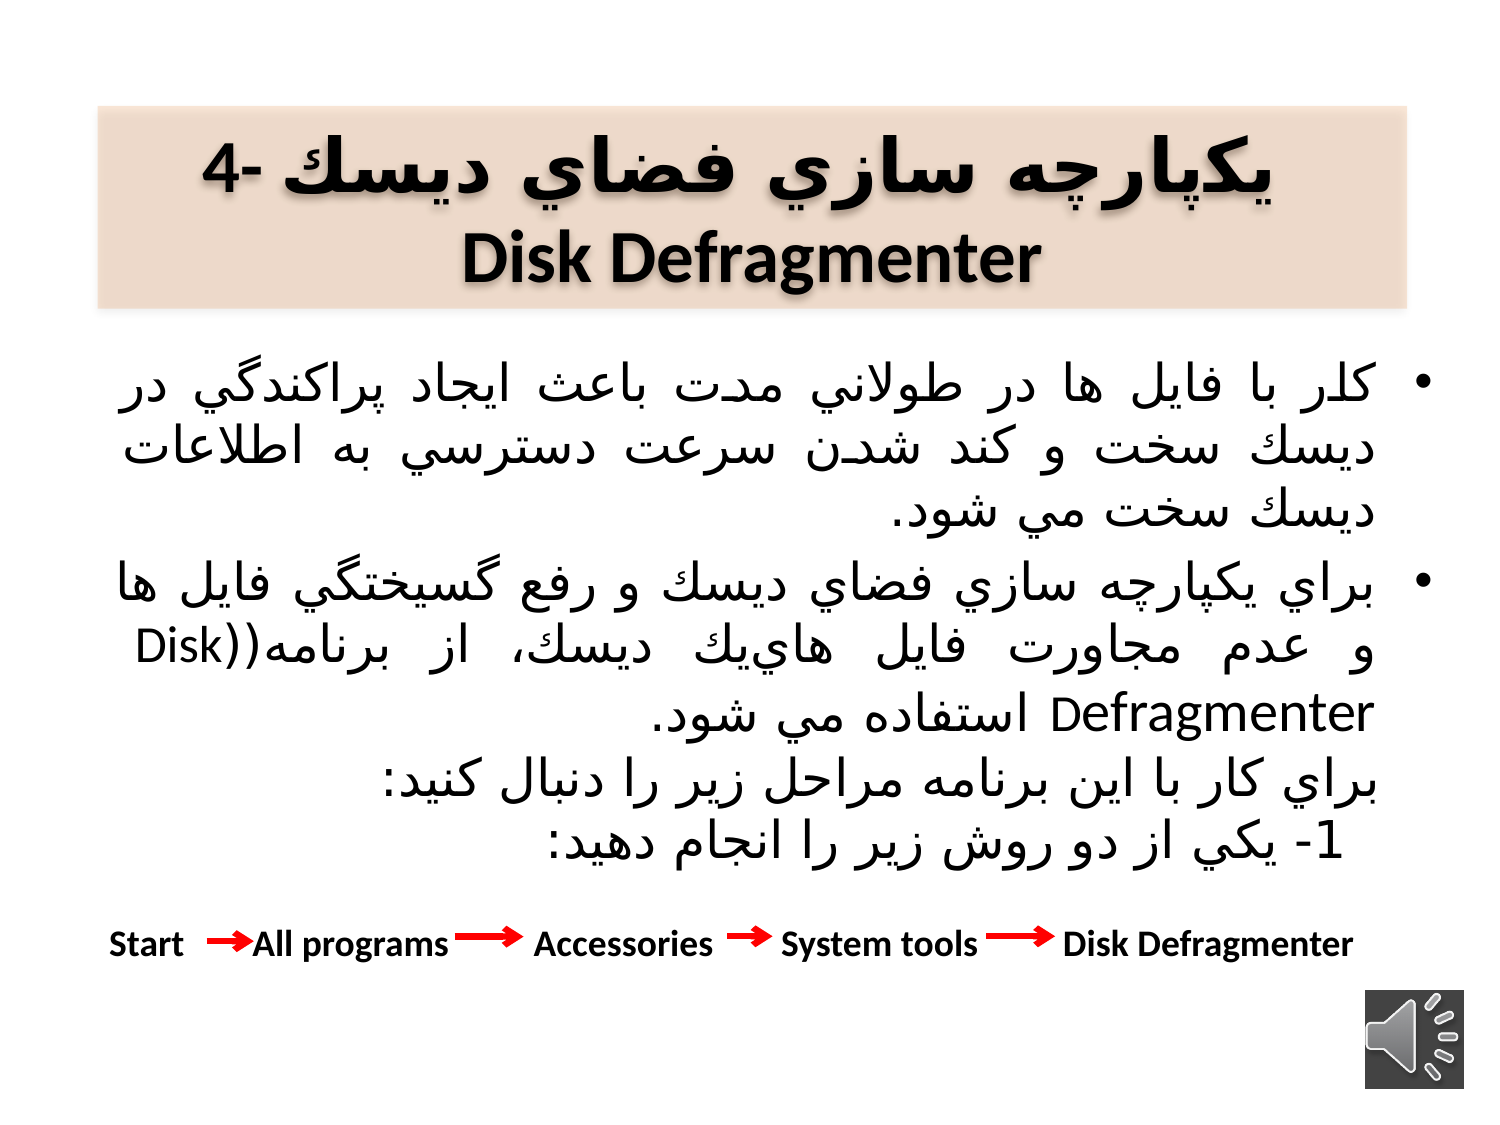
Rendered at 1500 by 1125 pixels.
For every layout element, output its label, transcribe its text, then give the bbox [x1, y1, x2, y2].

title 4- ﻳﻜپارچه ﺳﺎزي ﻓﻀﺎي دﻳﺴﻚ Disk Defragmenter [97, 105, 1408, 309]
list ﻛﺎر ﺑﺎ ﻓﺎﻳﻞ ﻫﺎ در ﻃﻮﻻﻧﻲ ﻣﺪت ﺑﺎﻋﺚ اﻳﺠﺎد ﭘﺮاﻛﻨﺪﮔﻲ در دﻳﺴﻚ ﺳﺨﺖ و ﻛﻨﺪ ﺷﺪن ﺳﺮﻋﺖ دﺳﺘﺮﺳﻲ ﺑﻪ اﻃﻼﻋﺎت دﻳﺴﻚ ﺳﺨﺖ ﻣﻲ ﺷﻮد. ﺑﺮاي ﻳﻜﭙﺎرﭼﻪ ﺳﺎزي ﻓﻀﺎي دﻳﺴﻚ و رﻓﻊ ﮔﺴﻴﺨﺘﮕﻲ ﻓﺎﻳﻞ ﻫﺎ و ﻋﺪم ﻣﺠﺎورت ﻓﺎﻳﻞ ﻫﺎيﻳﻚ دﻳﺴﻚ، از ﺑﺮﻧﺎﻣﻪ((Disk Defragmenter اﺳﺘﻔﺎده ﻣﻲ ﺷﻮد. [97, 341, 1448, 1085]
text_box ﺑﺮاي ﻛﺎر ﺑﺎ اﻳﻦ ﺑﺮﻧﺎﻣﻪ ﻣﺮاﺣﻞ زﻳﺮ را دﻧﺒﺎل ﻛﻨﻴﺪ: 1- ﻳﻜﻲ از دو روش زﻳﺮ را اﻧﺠﺎم دﻫﻴﺪ: [44, 712, 1395, 901]
picture [1364, 989, 1465, 1090]
text_box Start All programs Accessories System tools Disk Defragmenter [94, 911, 1408, 972]
